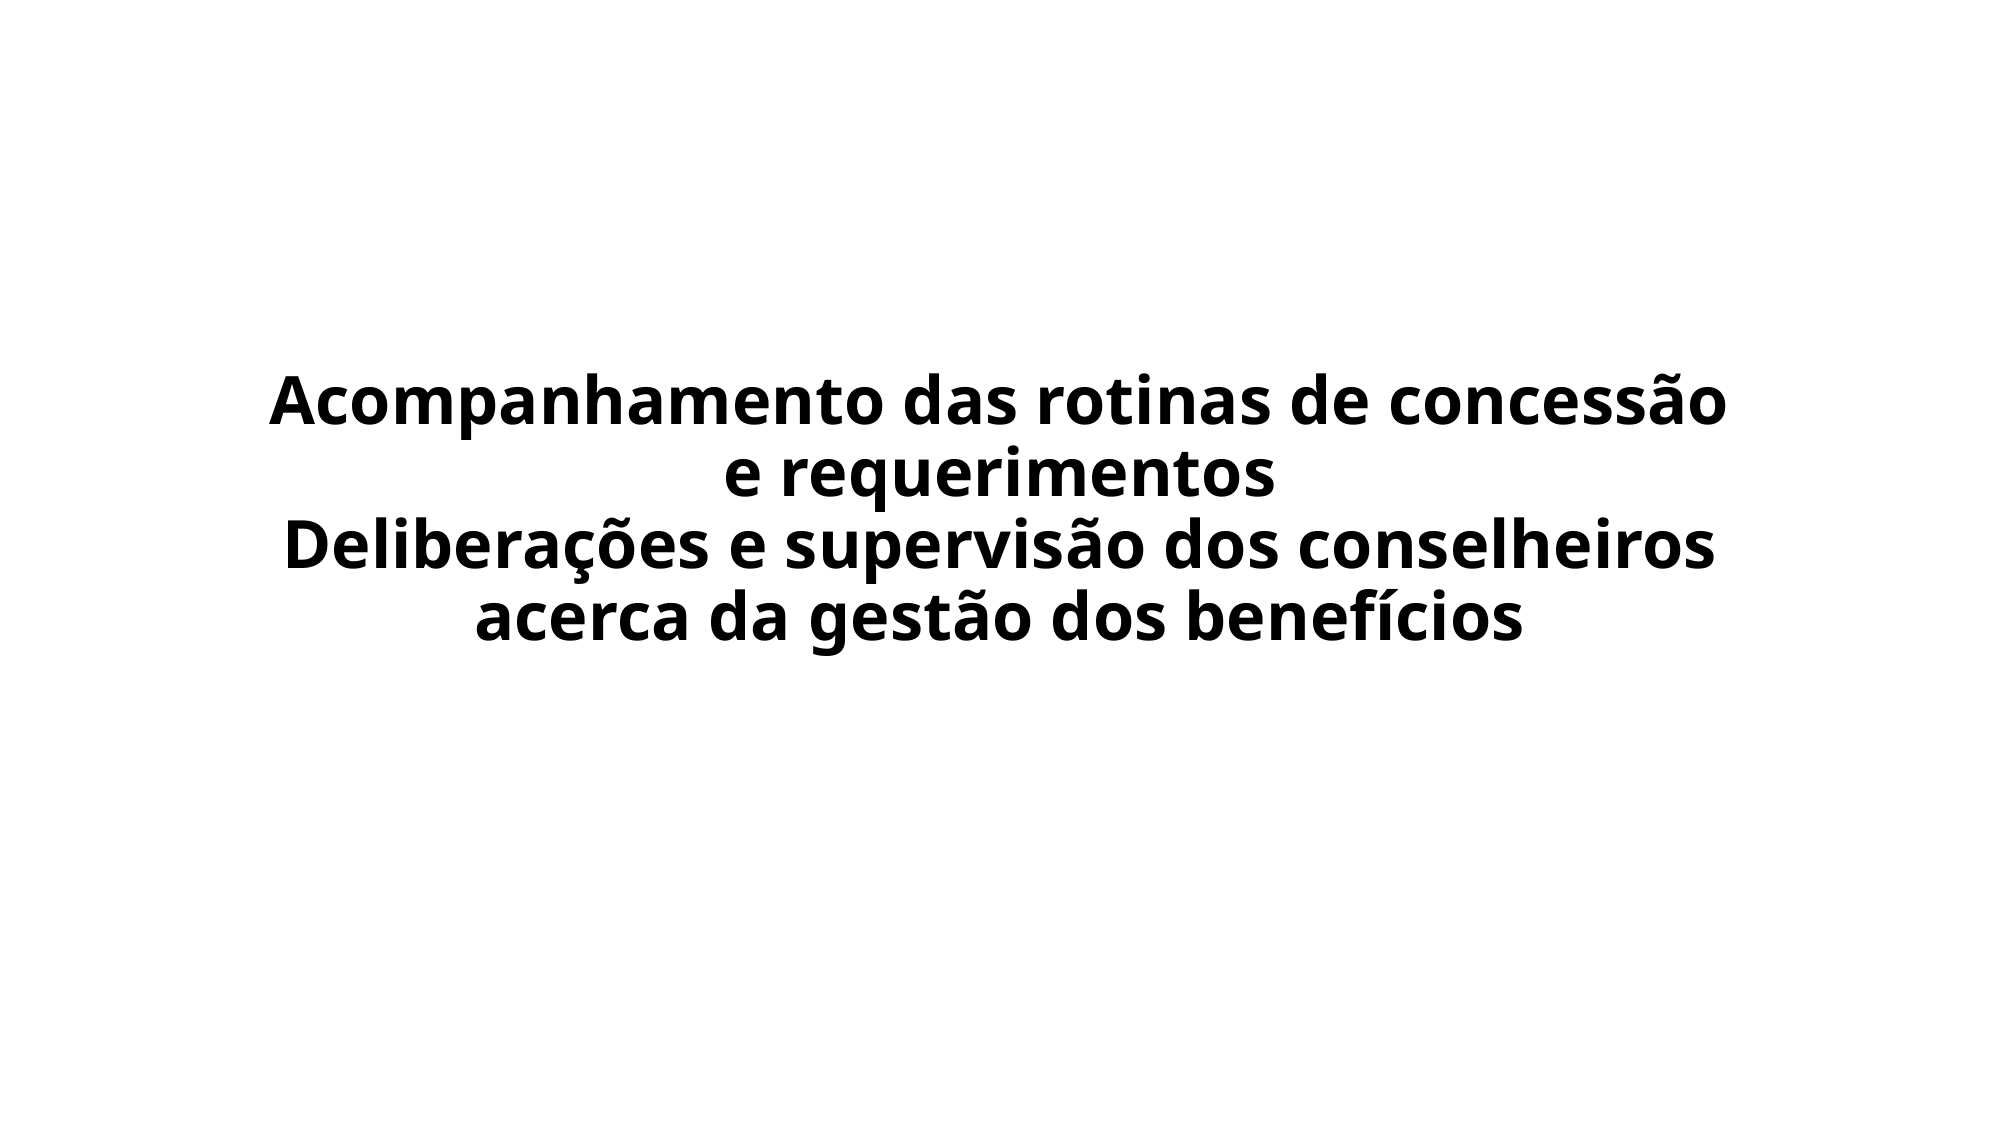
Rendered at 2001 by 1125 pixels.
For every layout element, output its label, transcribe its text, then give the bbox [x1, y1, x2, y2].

title Acompanhamento das rotinas de concessão e requerimentos Deliberações e supervisão dos conselheiros acerca da gestão dos benefícios [249, 313, 1750, 743]
